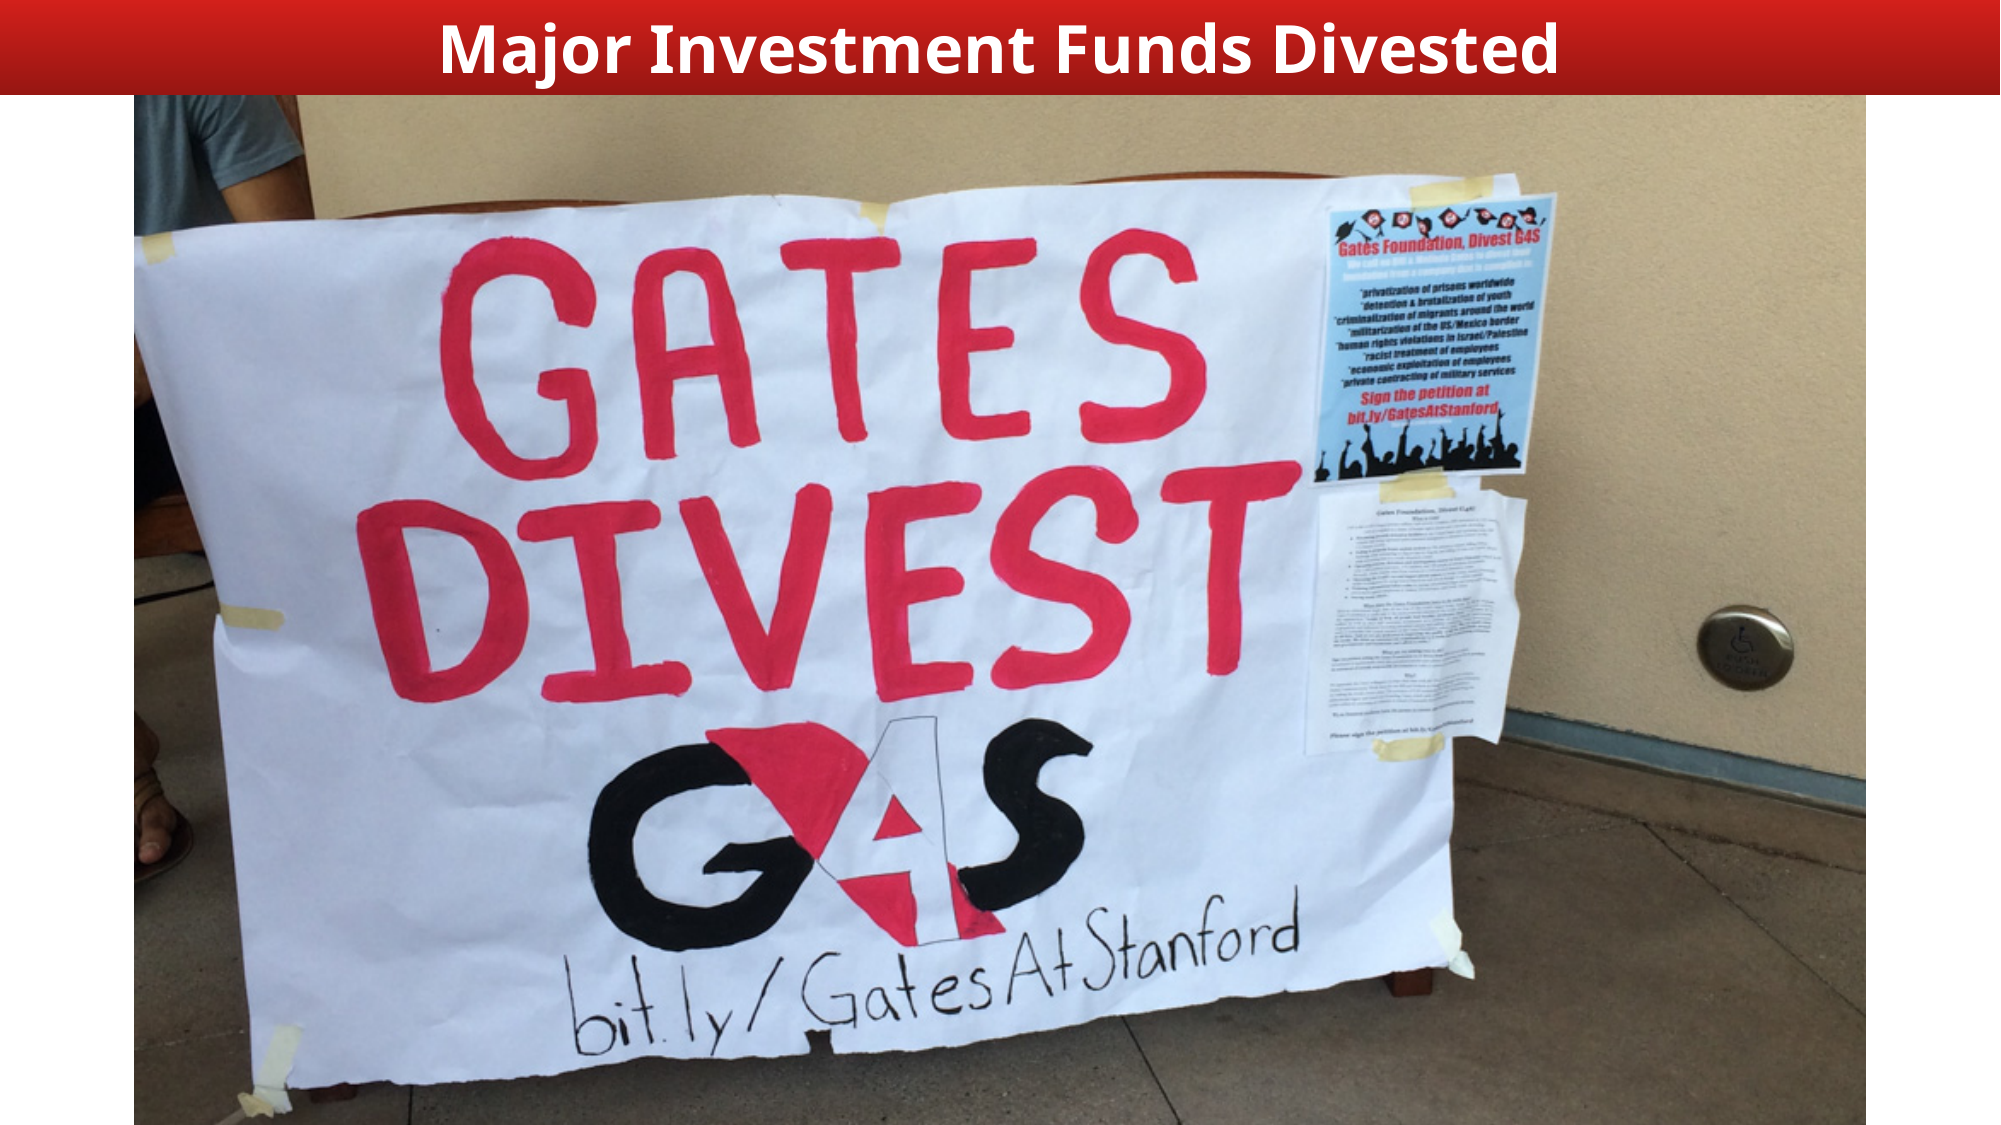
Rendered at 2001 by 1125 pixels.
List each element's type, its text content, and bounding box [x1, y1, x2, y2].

text_box Major Investment Funds Divested [0, 0, 2000, 95]
picture [134, 68, 1866, 1125]
